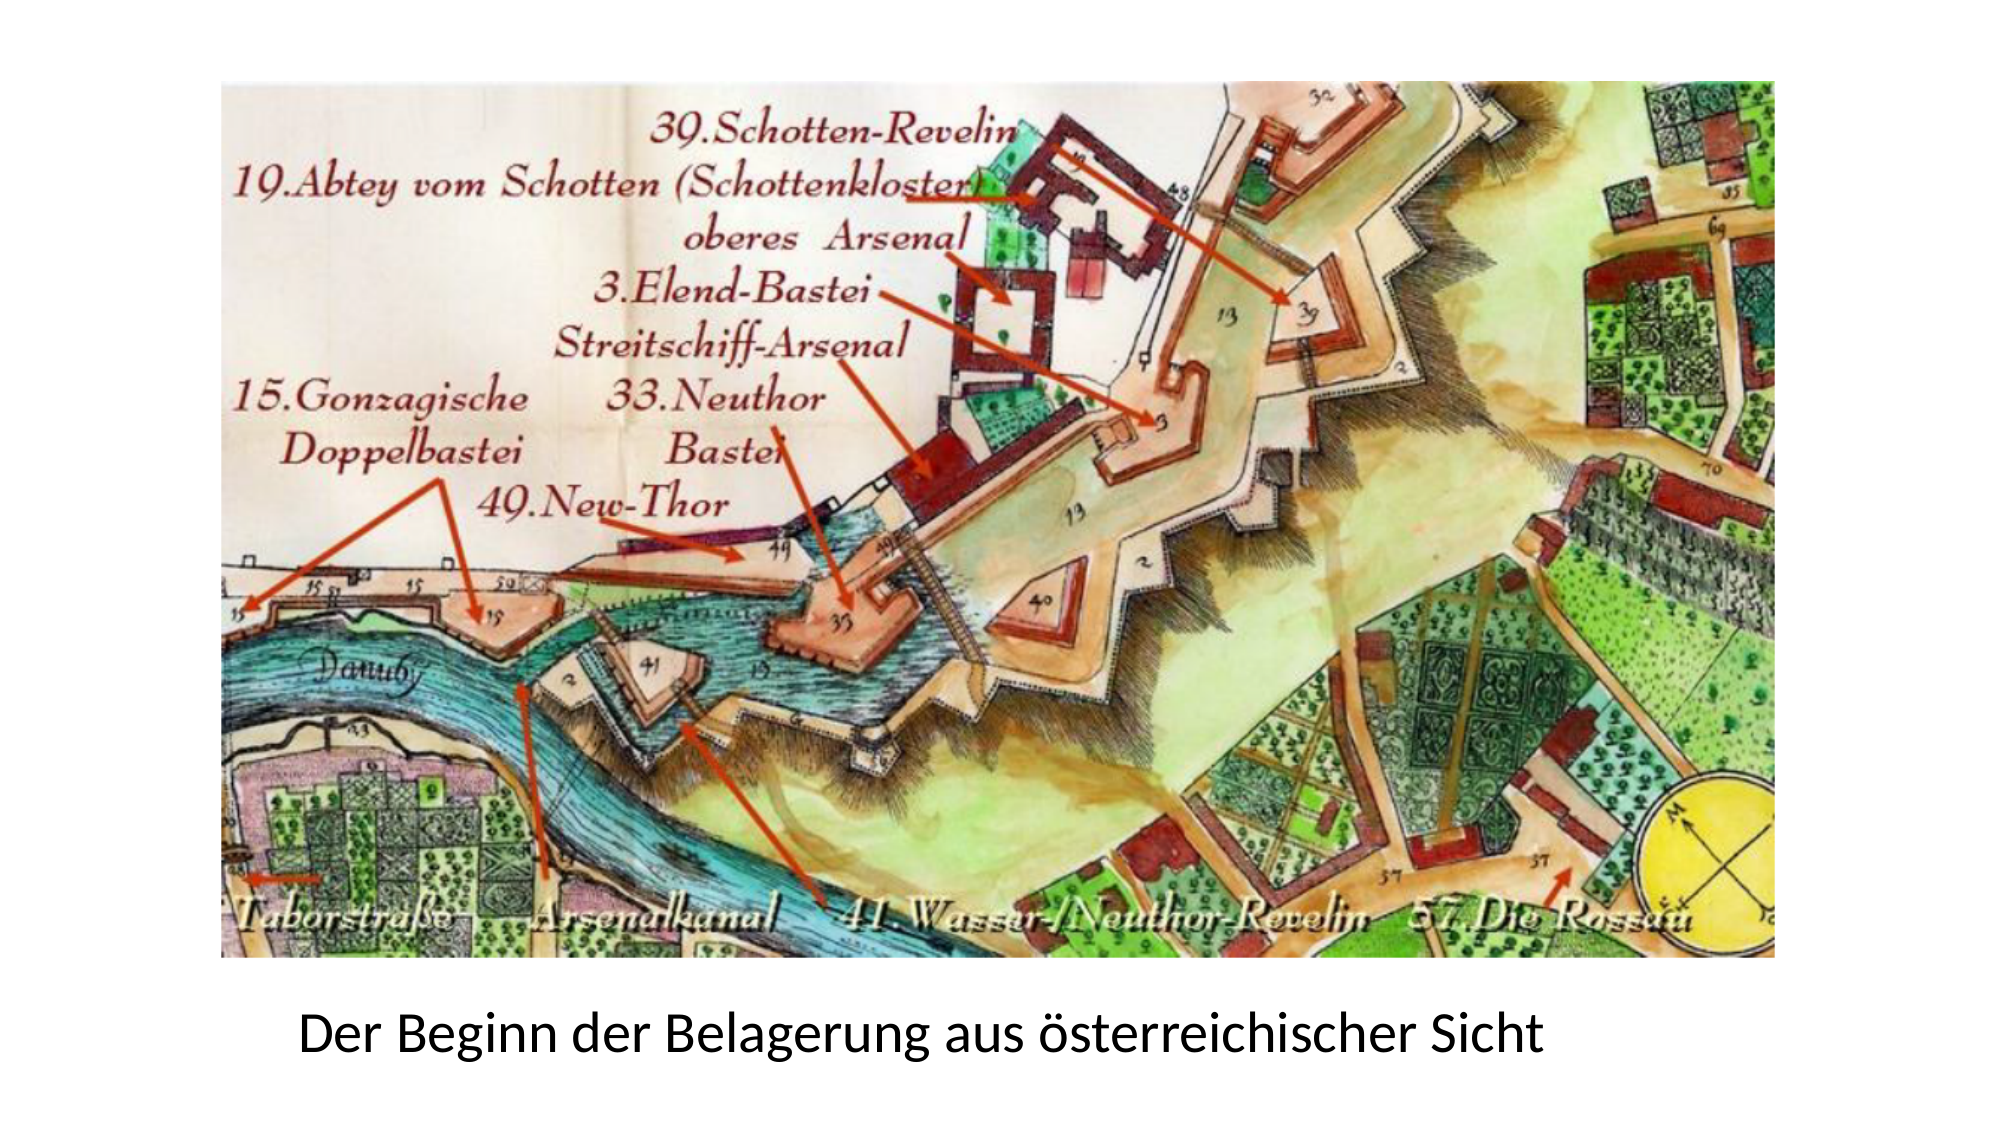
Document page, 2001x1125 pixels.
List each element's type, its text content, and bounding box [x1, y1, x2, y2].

text_box Der Beginn der Belagerung aus österreichischer Sicht [283, 987, 1619, 1072]
picture [220, 81, 1780, 962]
